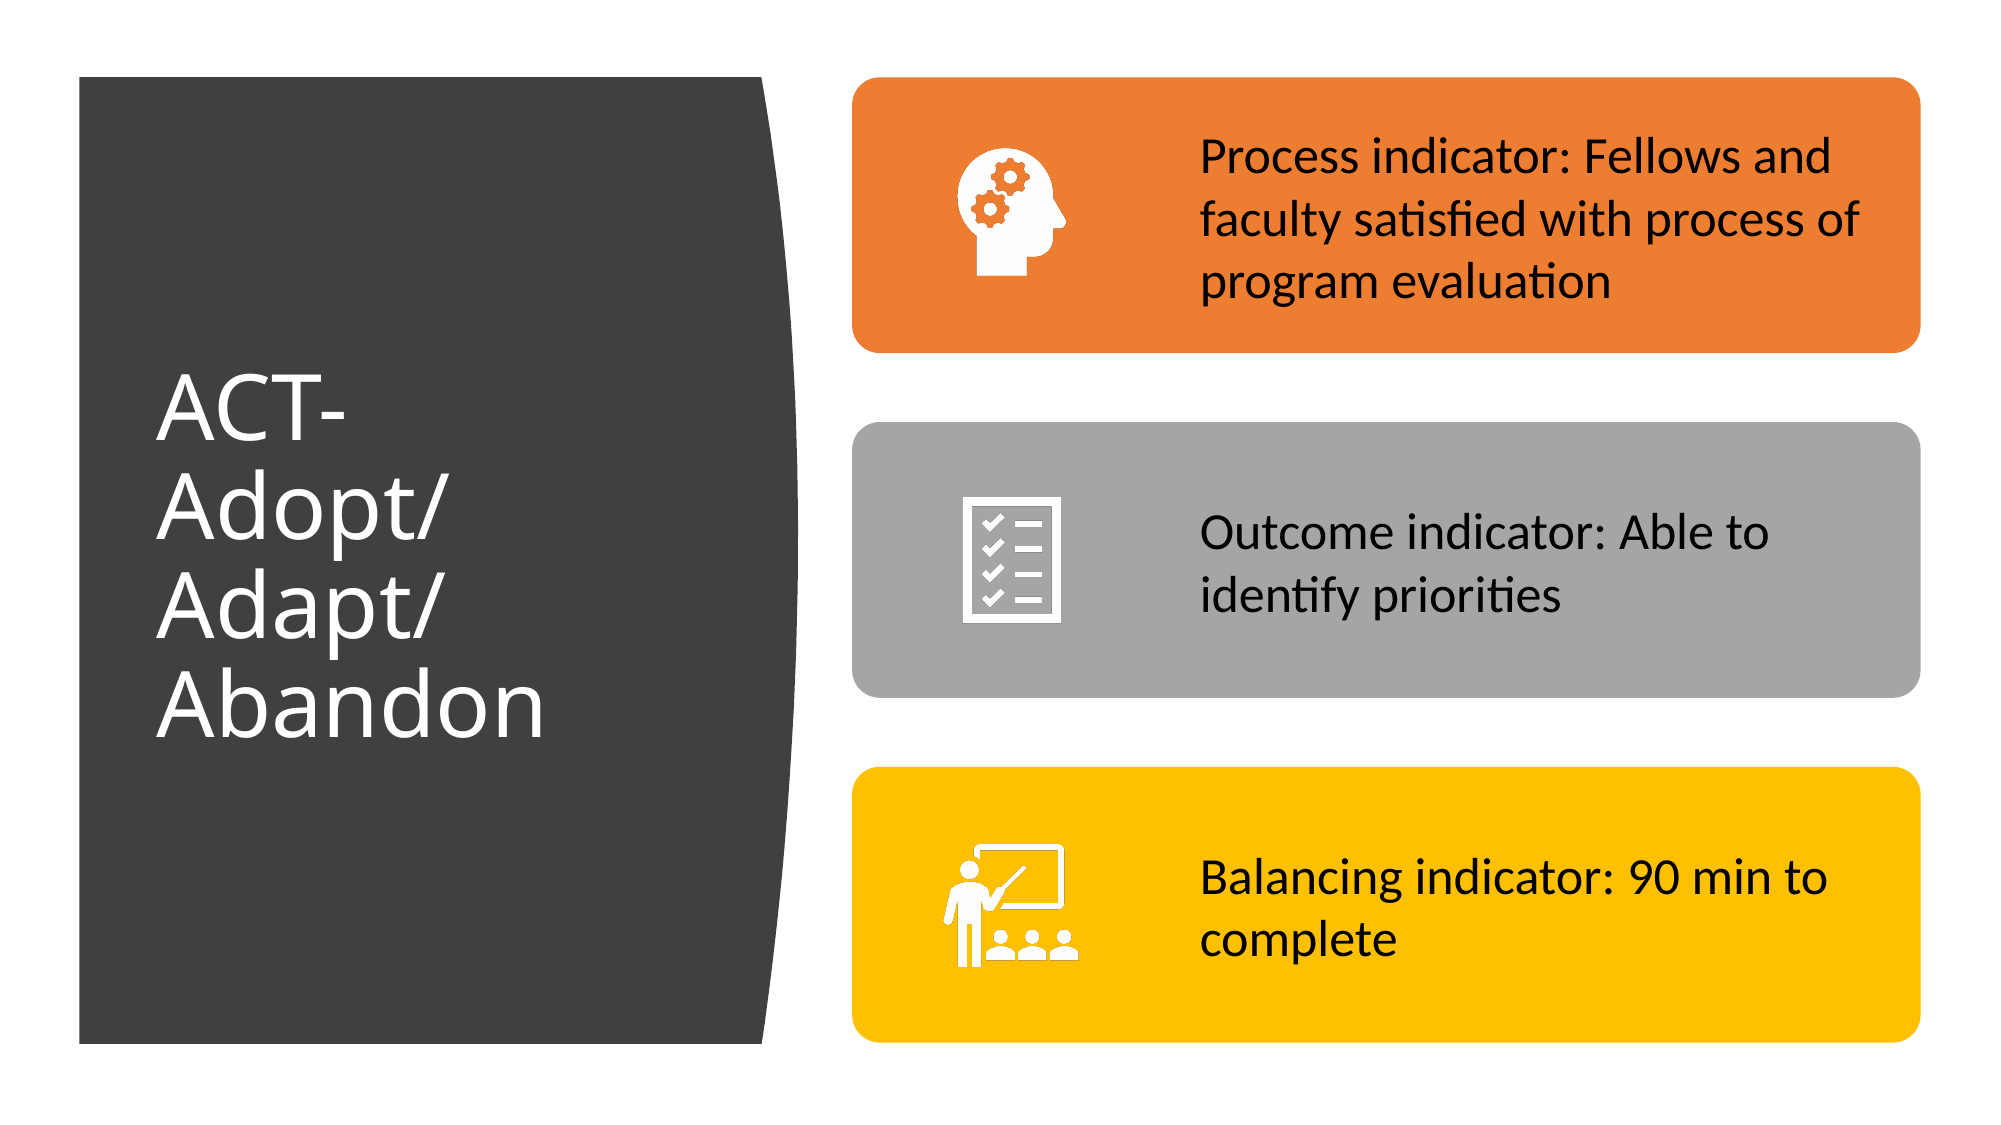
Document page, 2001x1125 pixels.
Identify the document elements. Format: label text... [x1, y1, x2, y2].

title ACT- Adopt/Adapt/Abandon [141, 166, 702, 953]
text_box [78, 76, 800, 1045]
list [852, 77, 1921, 1043]
